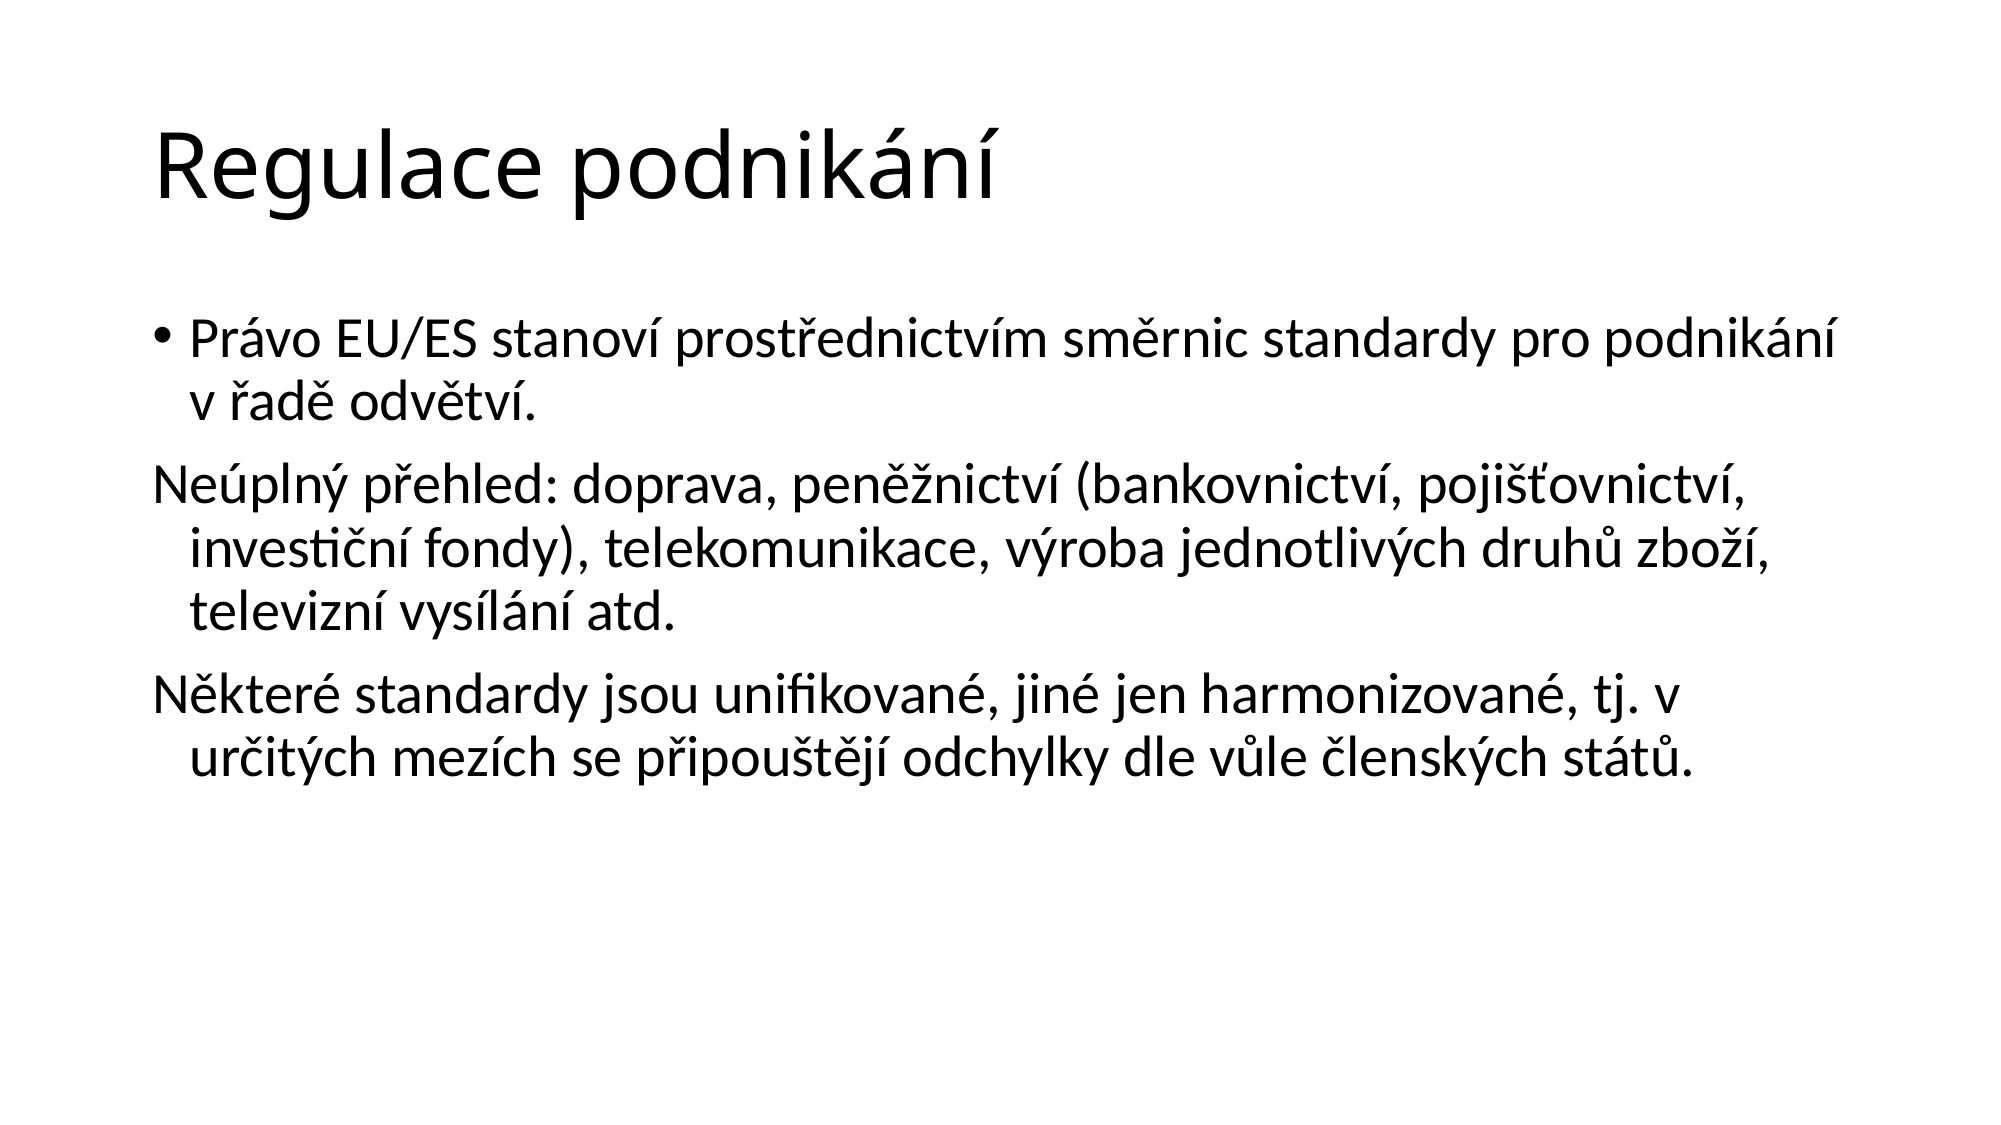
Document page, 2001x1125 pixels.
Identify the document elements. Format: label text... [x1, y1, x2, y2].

list Právo EU/ES stanoví prostřednictvím směrnic standardy pro podnikání v řadě odvětví. Neúplný přehled: doprava, peněžnictví (bankovnictví, pojišťovnictví, investiční fondy), telekomunikace, výroba jednotlivých druhů zboží, televizní vysílání atd. Některé standardy jsou unifikované, jiné jen harmonizované, tj. v určitých mezích se připouštějí odchylky dle vůle členských států. [137, 299, 1863, 1014]
title Regulace podnikání [137, 59, 1863, 278]
